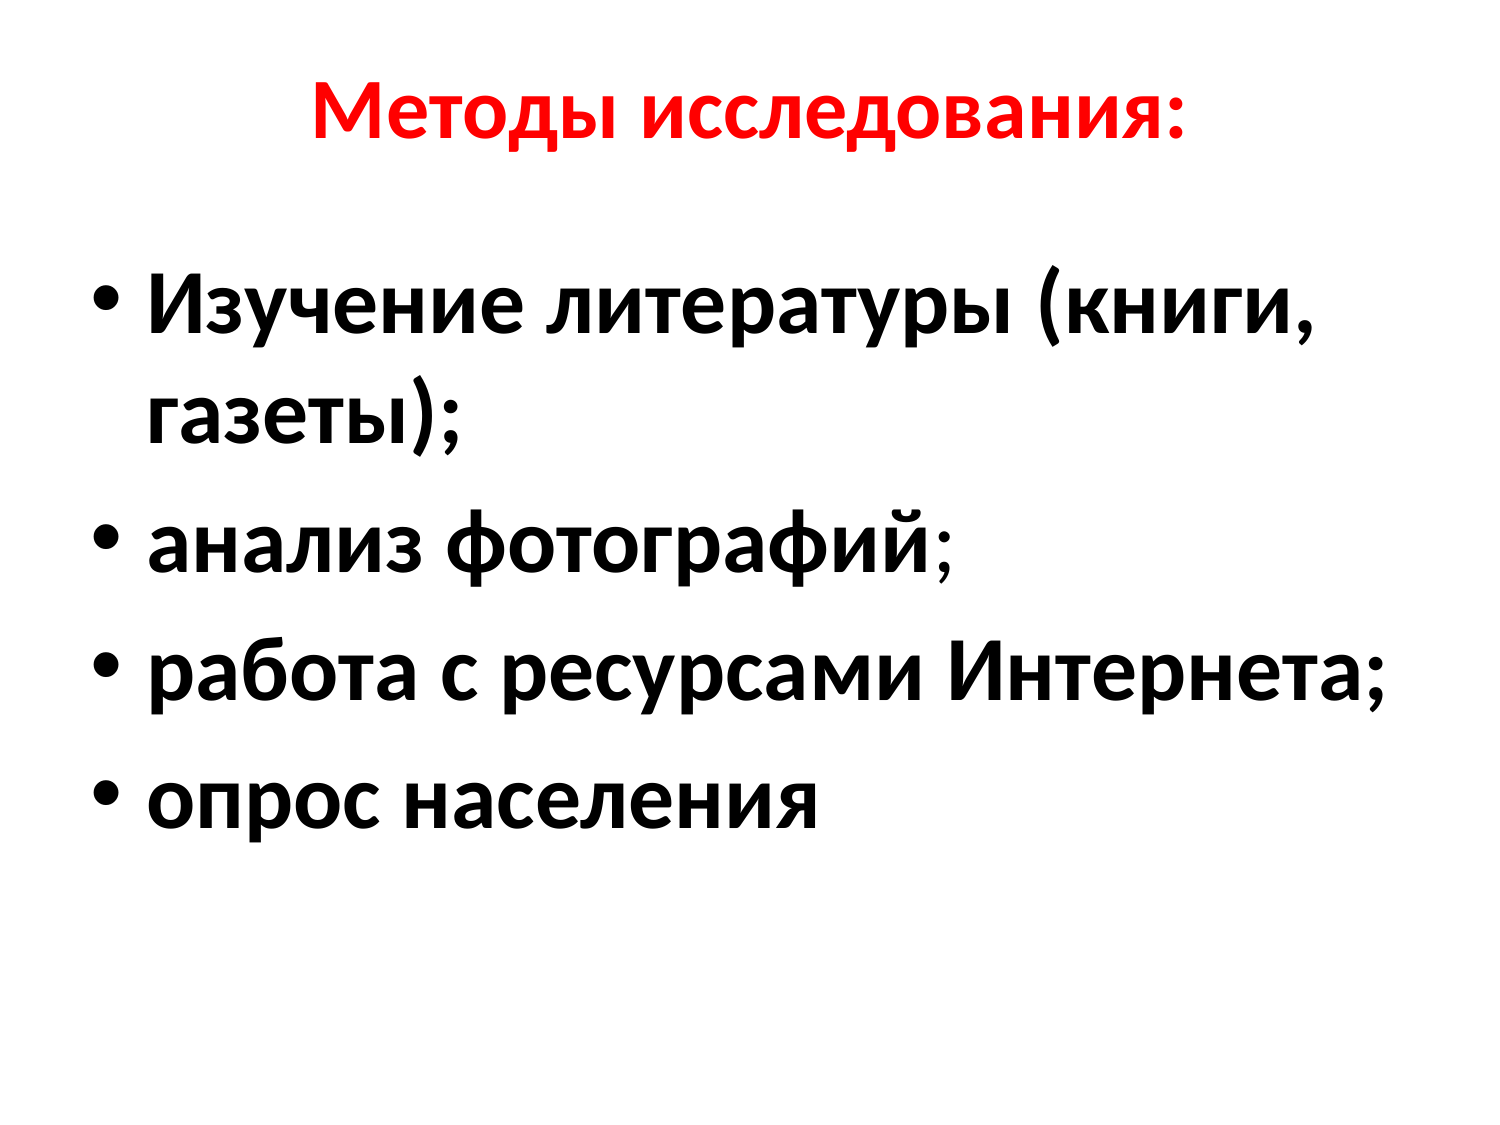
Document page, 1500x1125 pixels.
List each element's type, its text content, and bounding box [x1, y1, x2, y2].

list Изучение литературы (книги, газеты); анализ фотографий; работа с ресурсами Интернета; опрос населения [75, 234, 1425, 1005]
title Методы исследования: [75, 45, 1425, 164]
